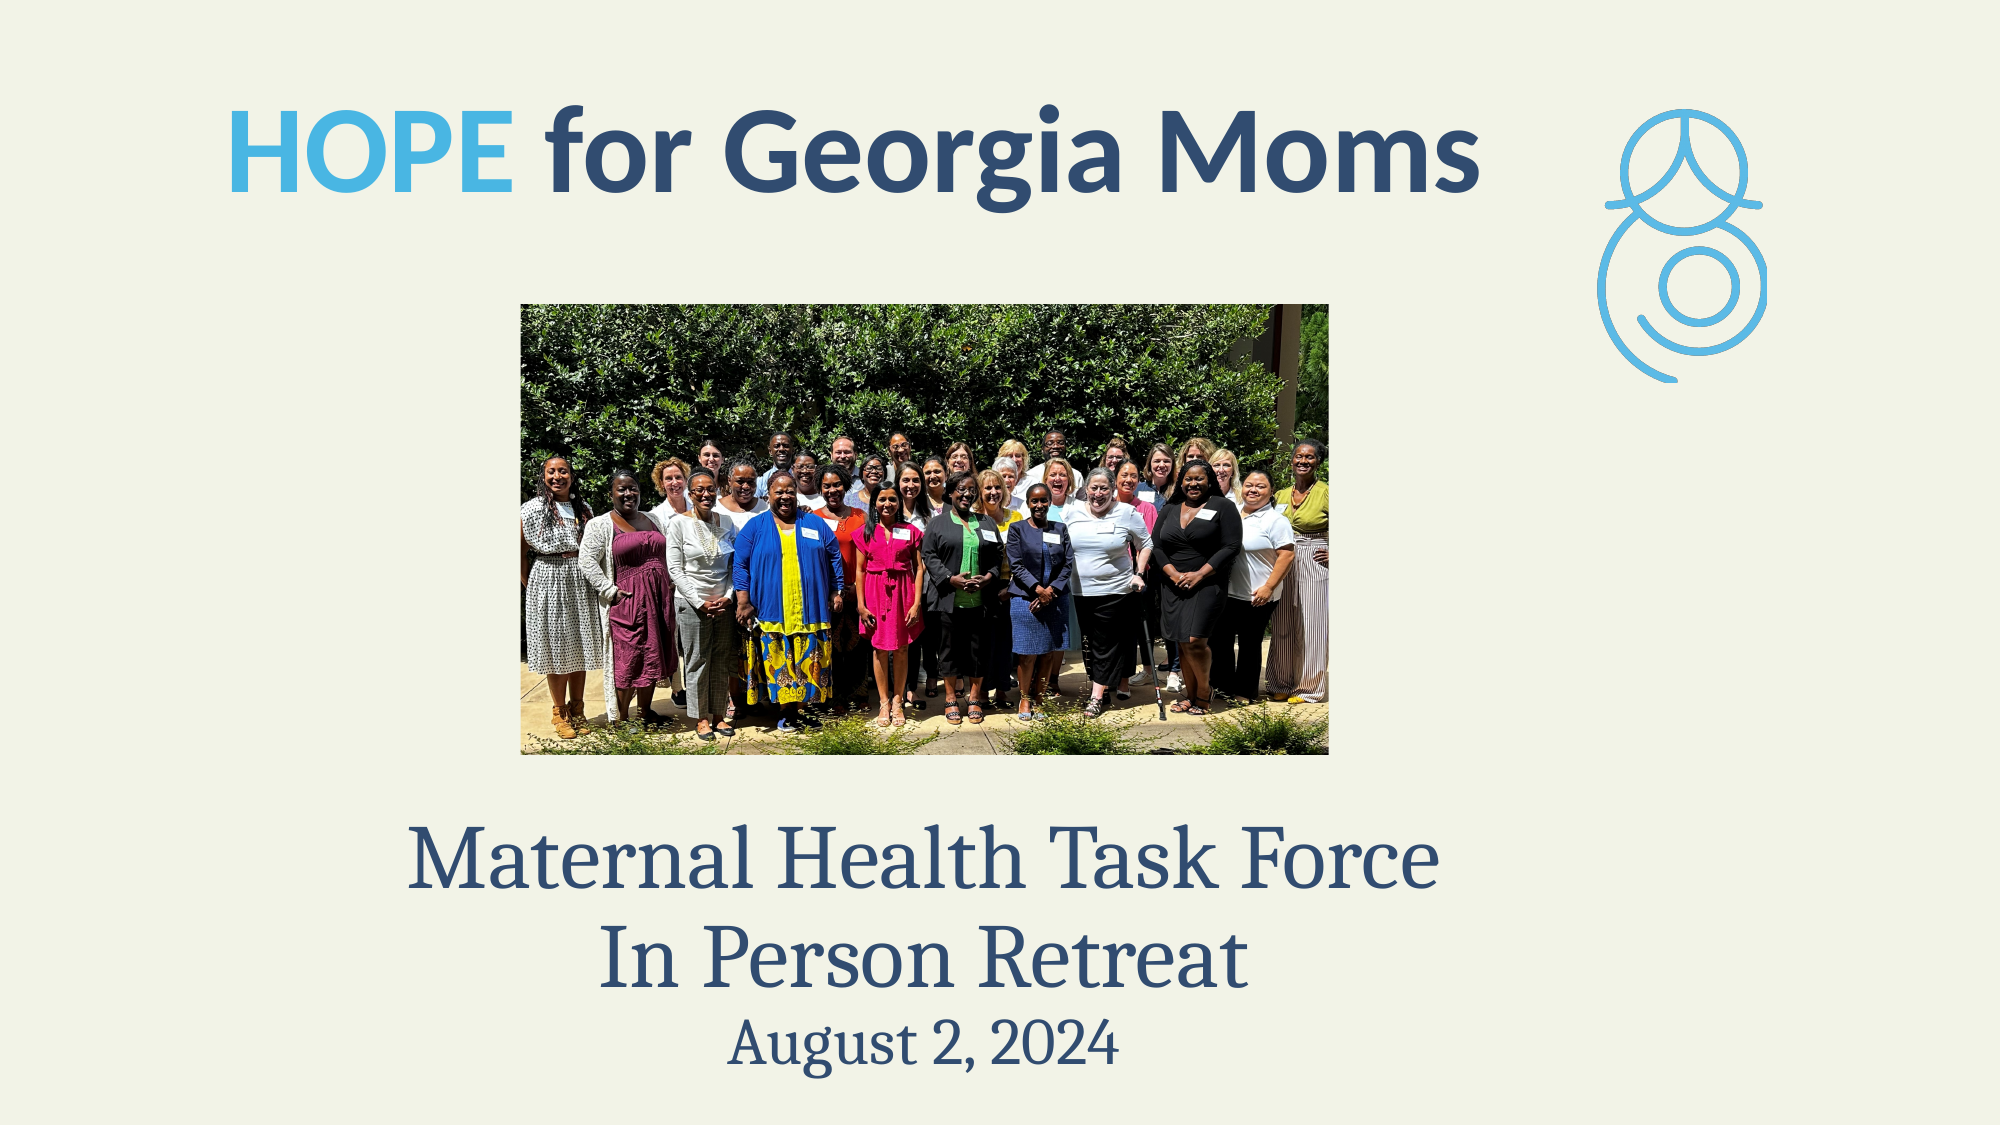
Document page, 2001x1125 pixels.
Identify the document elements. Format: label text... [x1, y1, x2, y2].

title HOPE for Georgia Moms [90, 24, 1619, 214]
picture [1597, 109, 1767, 383]
subtitle Maternal Health Task Force In Person Retreat August 2, 2024 [61, 809, 1787, 1125]
picture [520, 303, 1330, 755]
